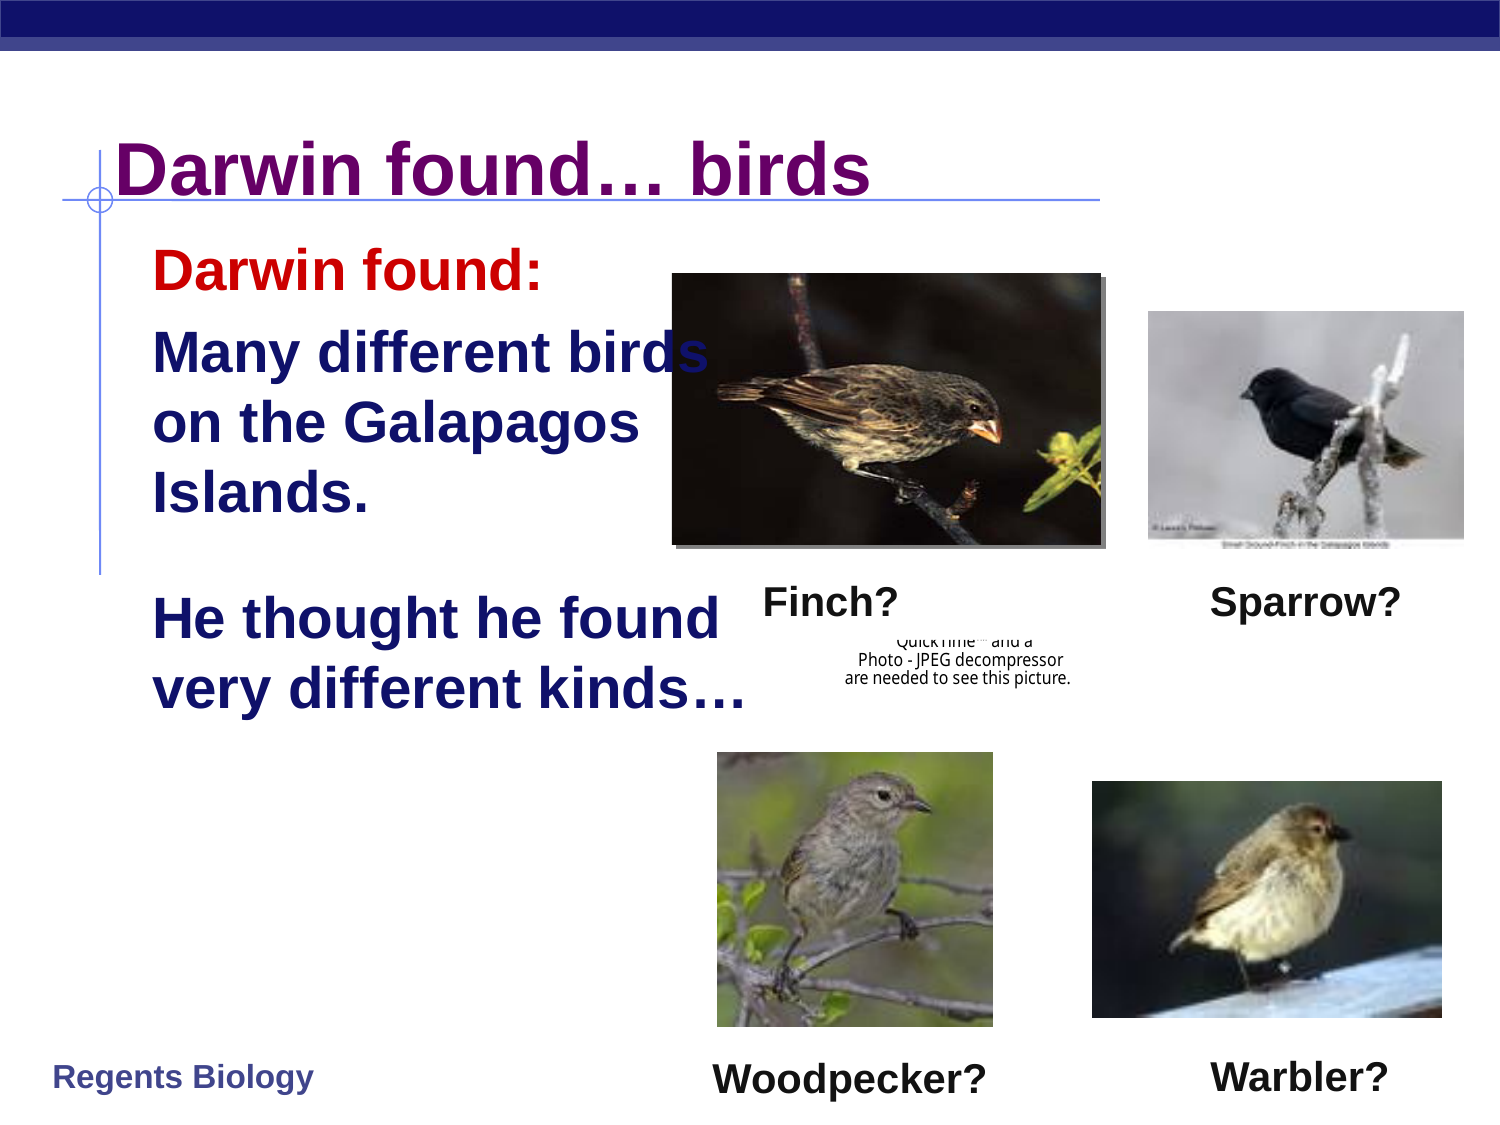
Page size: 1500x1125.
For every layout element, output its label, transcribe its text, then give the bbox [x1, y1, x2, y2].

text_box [440, 207, 1500, 1125]
picture [1091, 781, 1442, 1019]
title Darwin found… birds [99, 112, 1376, 238]
list Darwin found: Many different birds on the Galapagos Islands. [137, 224, 435, 550]
picture [671, 273, 1102, 545]
picture [1148, 310, 1464, 549]
picture [717, 751, 993, 1028]
text_box He thought he found very different kinds… [137, 573, 435, 776]
